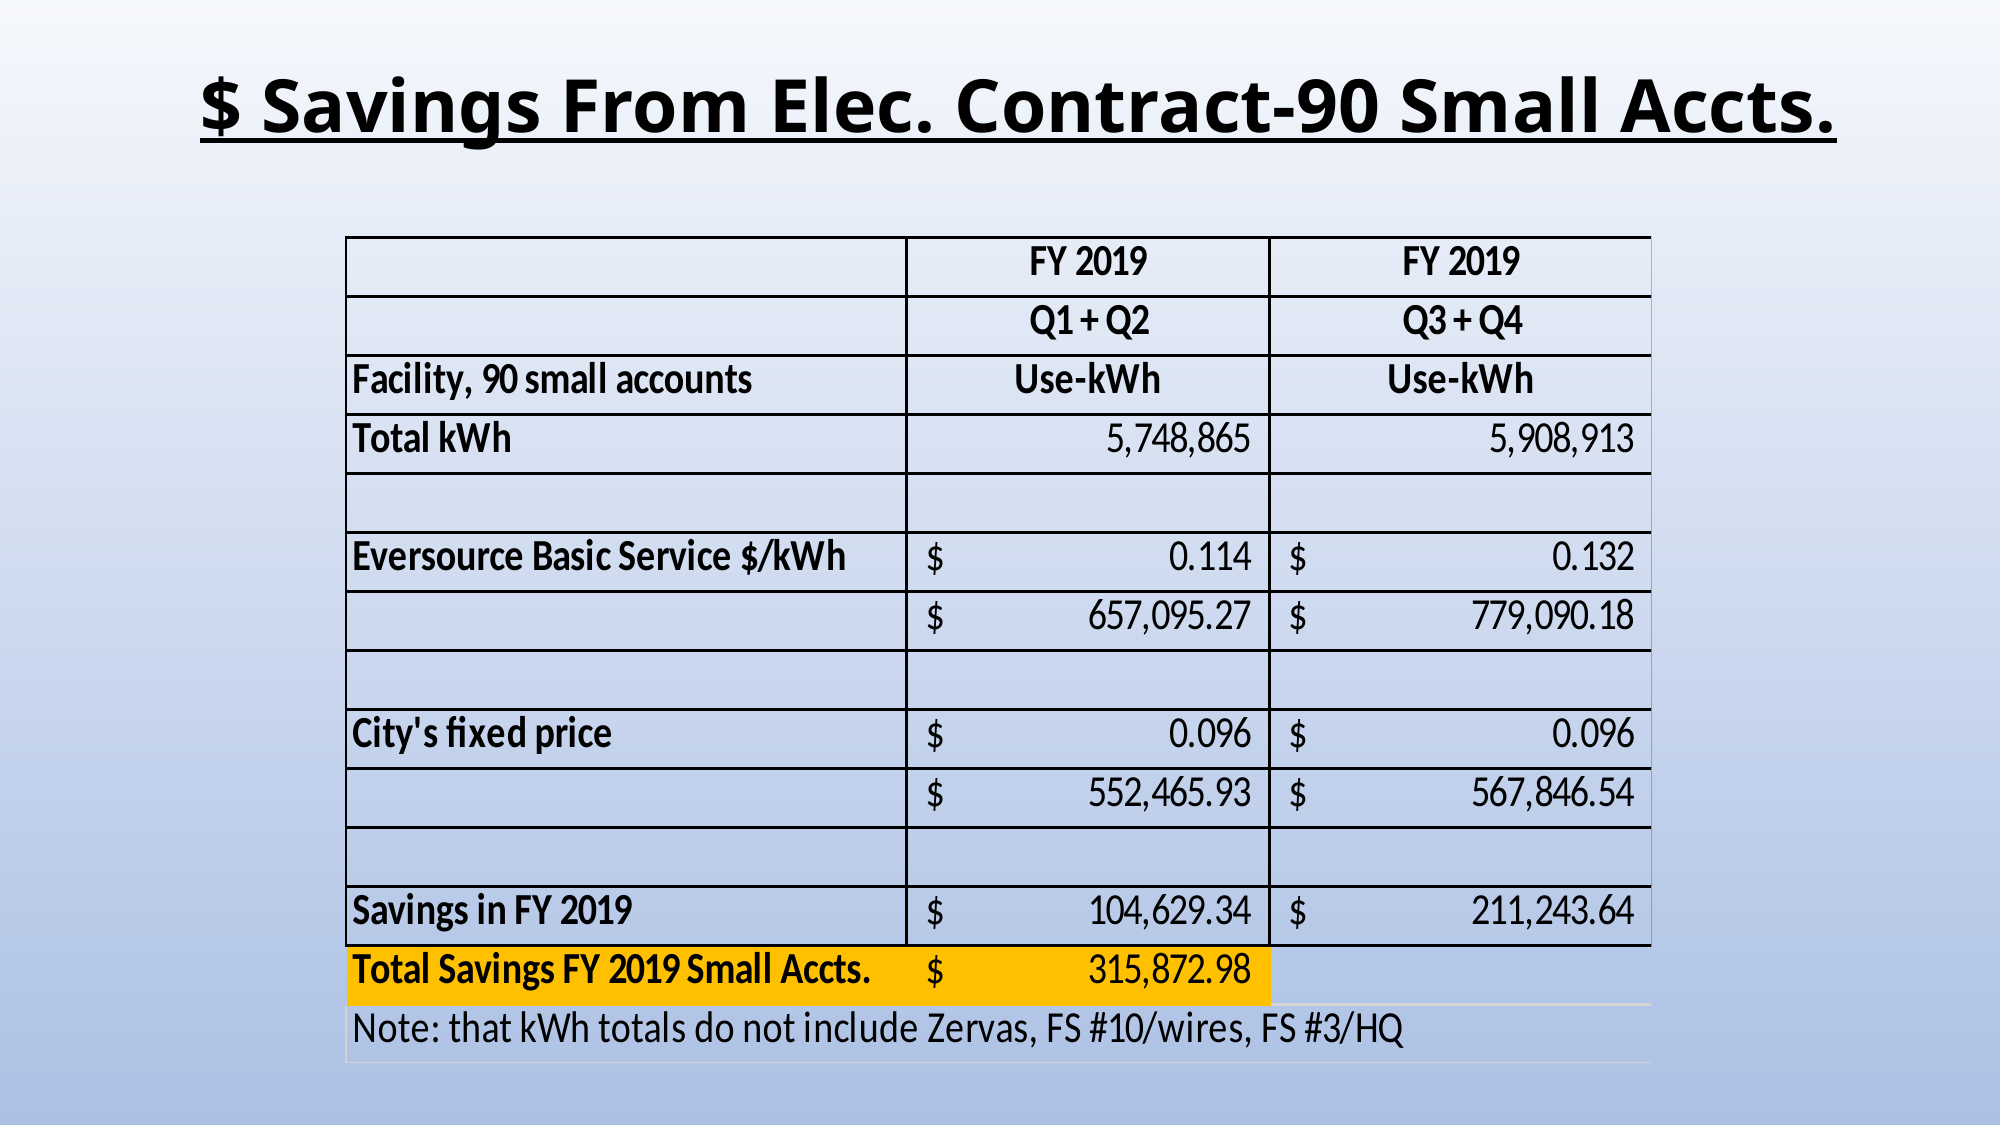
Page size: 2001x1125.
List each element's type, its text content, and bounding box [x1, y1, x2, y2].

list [344, 235, 1654, 1066]
title $ Savings From Elec. Contract-90 Small Accts. [137, 59, 1863, 236]
